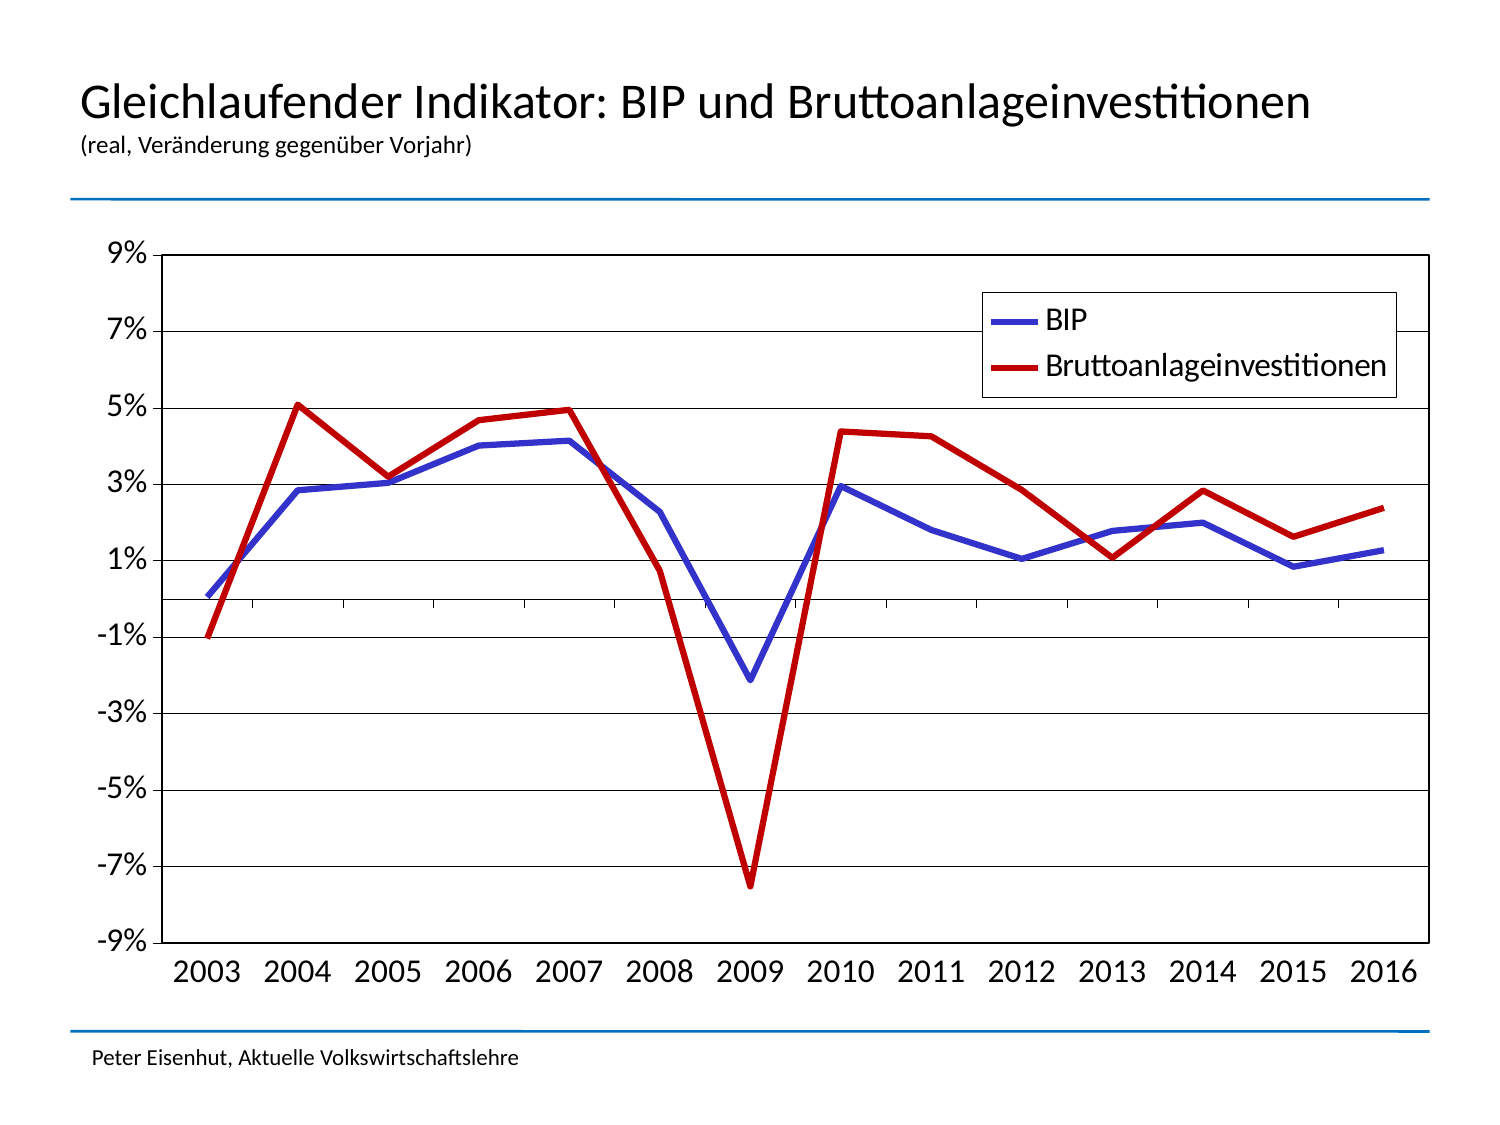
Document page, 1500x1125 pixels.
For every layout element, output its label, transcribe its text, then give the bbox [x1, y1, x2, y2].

chart [62, 234, 1468, 1009]
footer Peter Eisenhut, Aktuelle Volkswirtschaftslehre [76, 1034, 1424, 1101]
title Gleichlaufender Indikator: BIP und Bruttoanlageinvestitionen (real, Veränderung gegenüber Vorjahr) [64, 54, 1364, 173]
